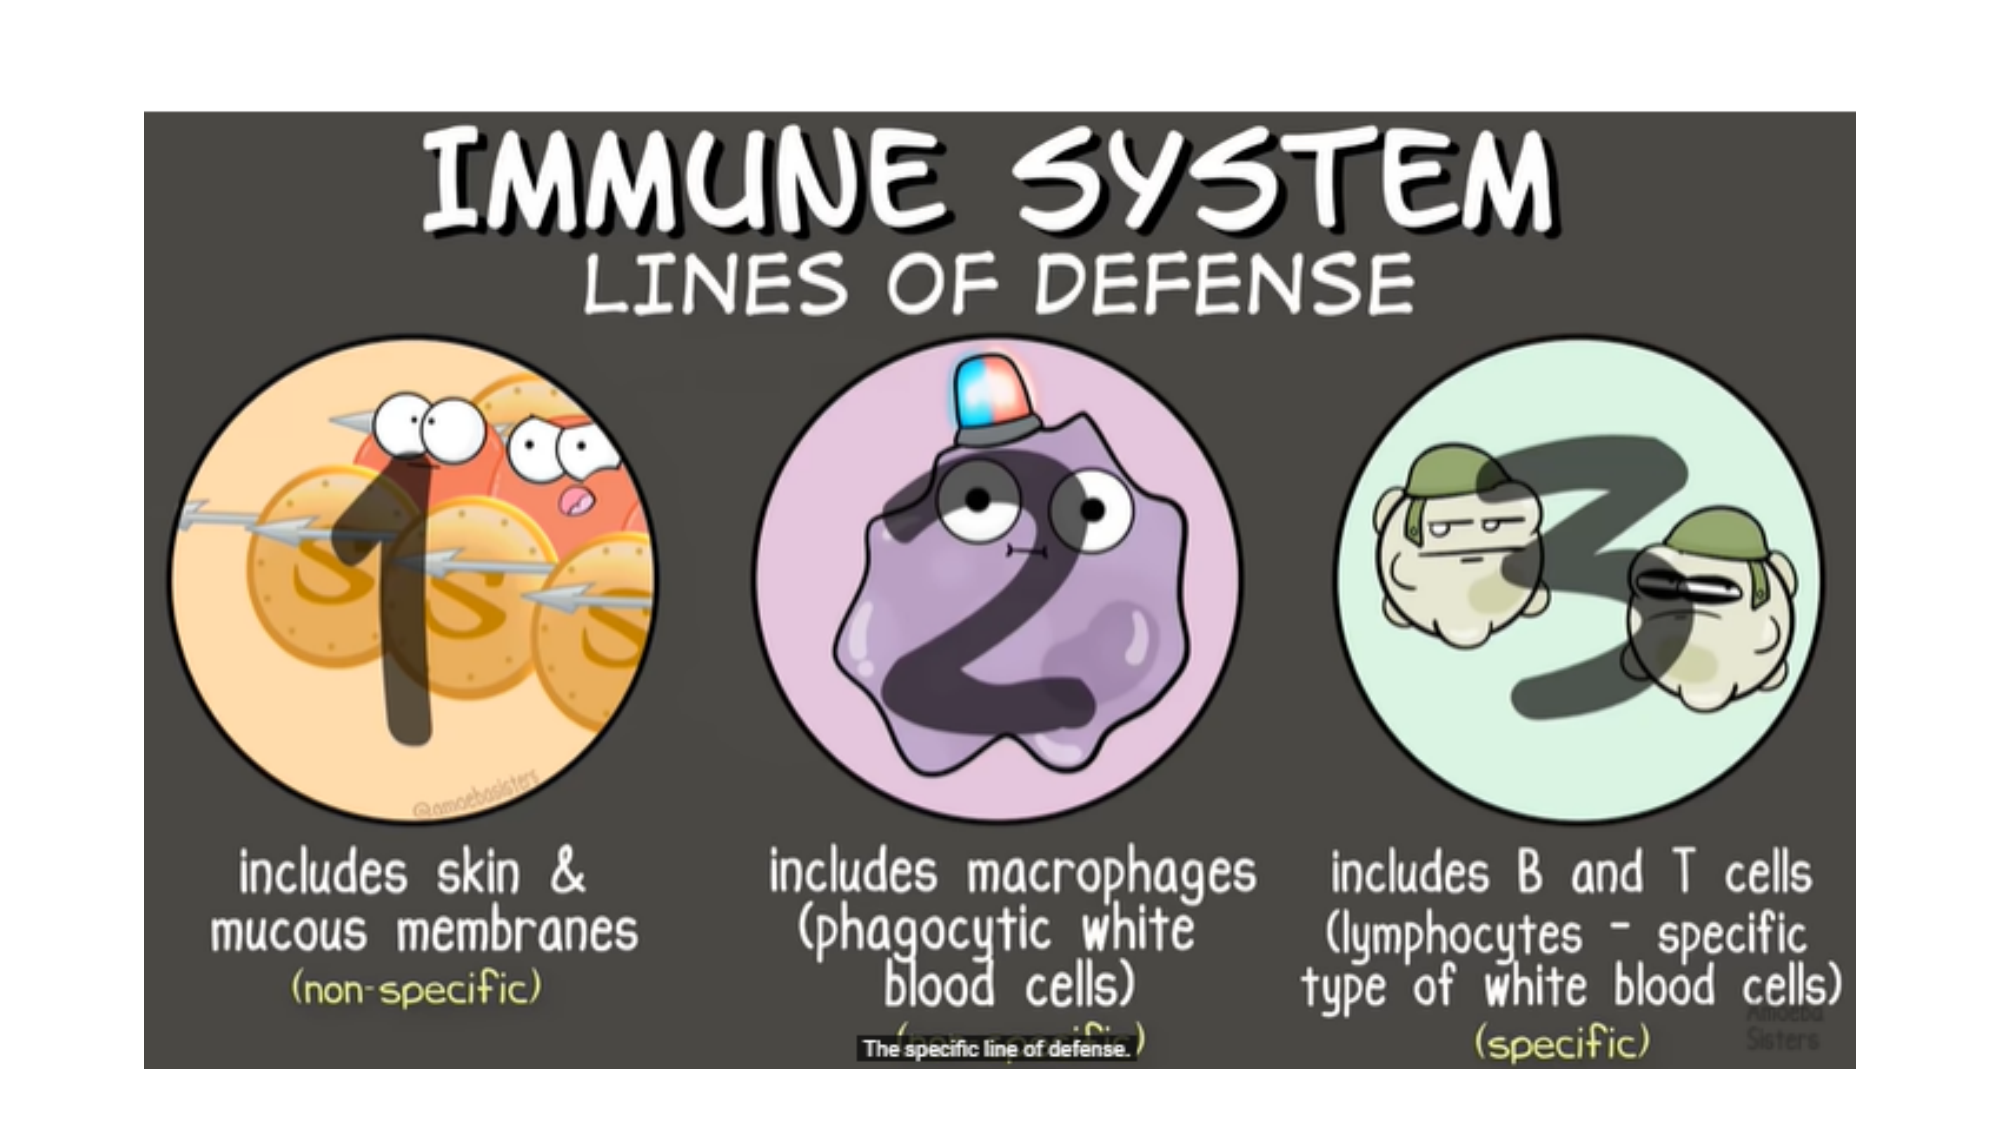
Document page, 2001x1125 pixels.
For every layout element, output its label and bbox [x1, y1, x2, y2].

picture [144, 110, 1856, 1069]
